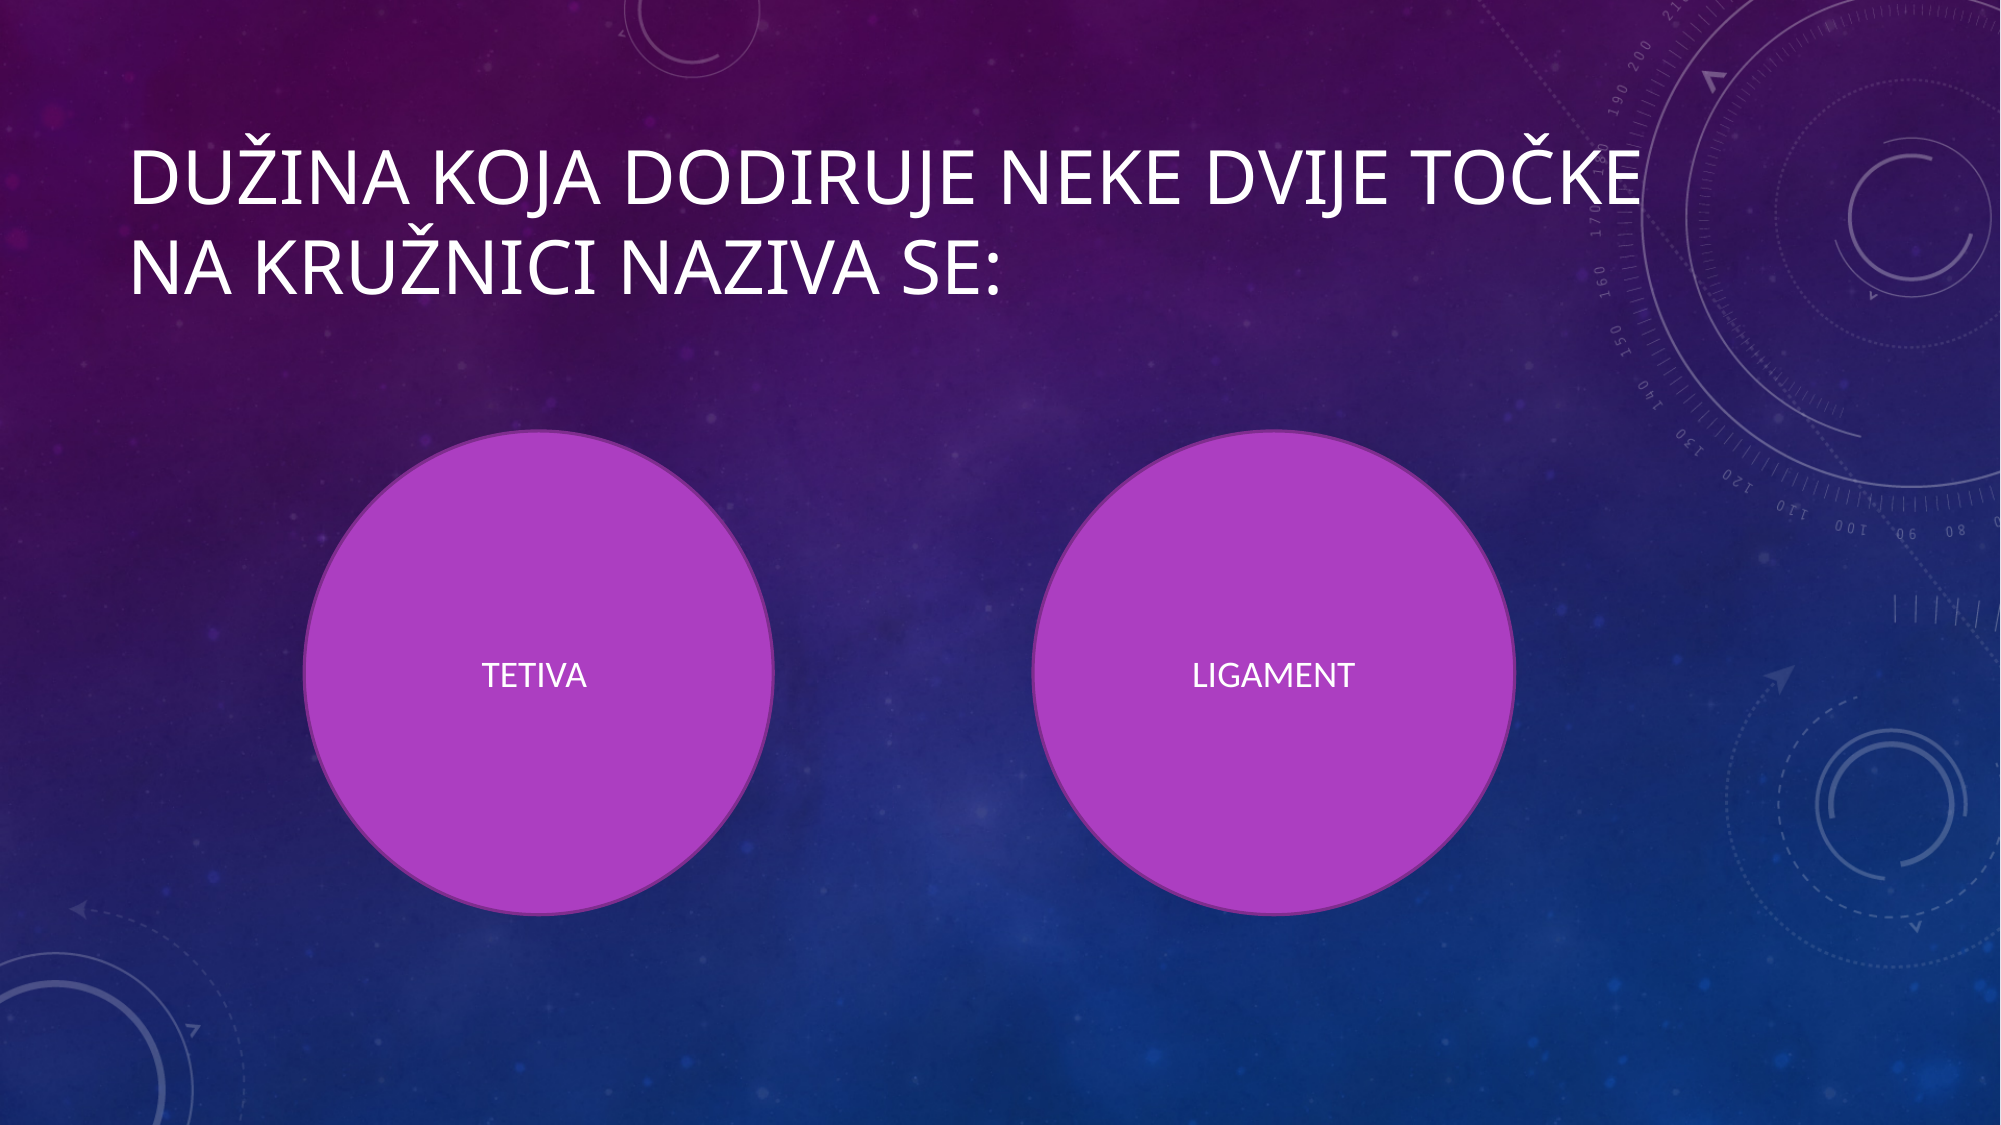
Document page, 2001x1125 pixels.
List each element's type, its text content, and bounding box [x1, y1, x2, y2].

picture [0, 0, 2001, 1125]
title DUŽINA KOJA DODIRUJE NEKE DVIJE TOČKE NA KRUŽNICI NAZIVA SE: [112, 99, 1775, 339]
text_box LIGAMENT [1031, 429, 1517, 917]
text_box TETIVA [302, 429, 775, 917]
